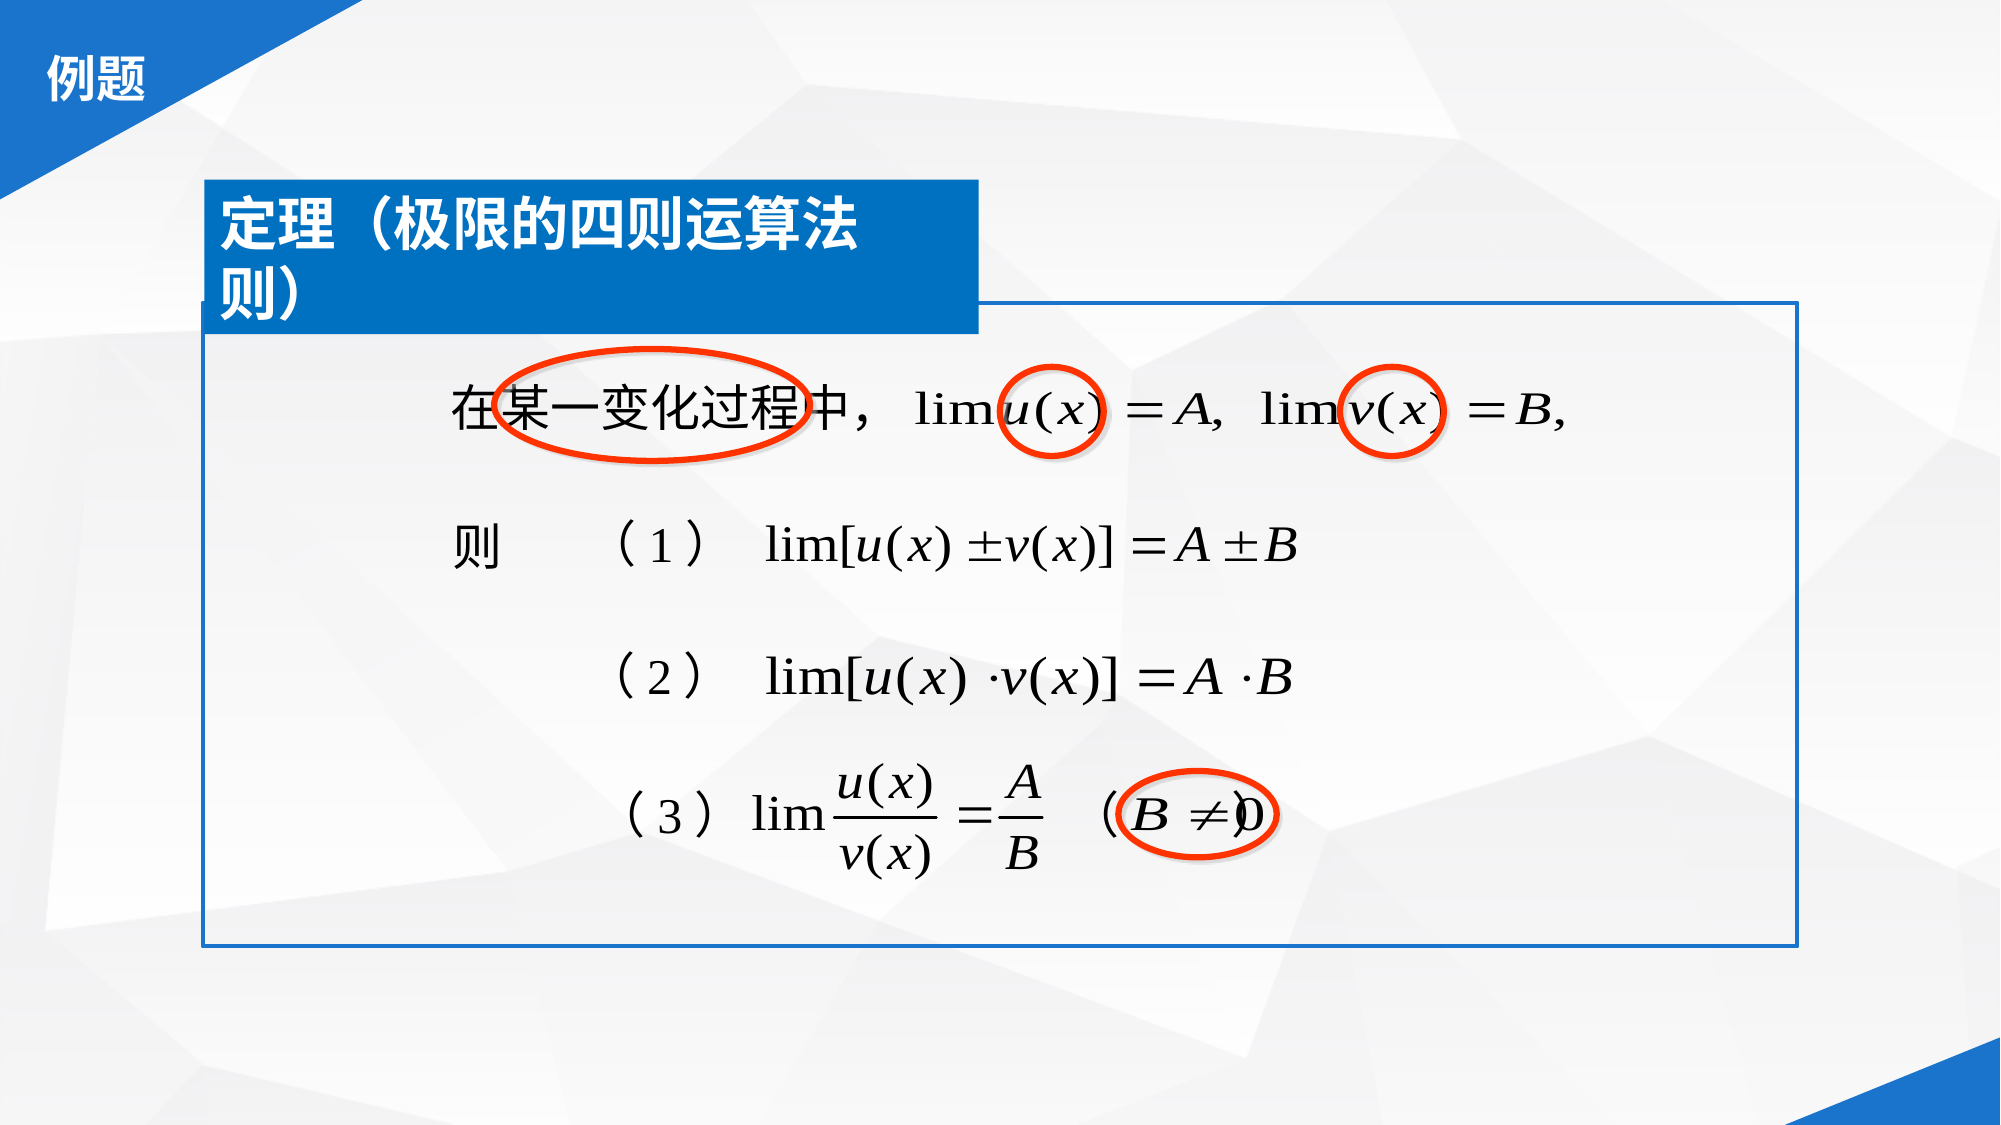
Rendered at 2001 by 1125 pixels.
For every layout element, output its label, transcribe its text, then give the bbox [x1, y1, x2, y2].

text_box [564, 636, 1306, 717]
text_box [535, 348, 769, 367]
text_box 定理（极限的四则运算法则） [204, 179, 979, 335]
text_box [580, 749, 1373, 890]
text_box [201, 301, 1799, 948]
picture [0, 0, 2000, 1125]
text_box 则 [437, 508, 531, 584]
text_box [564, 504, 1306, 584]
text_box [435, 368, 1579, 452]
